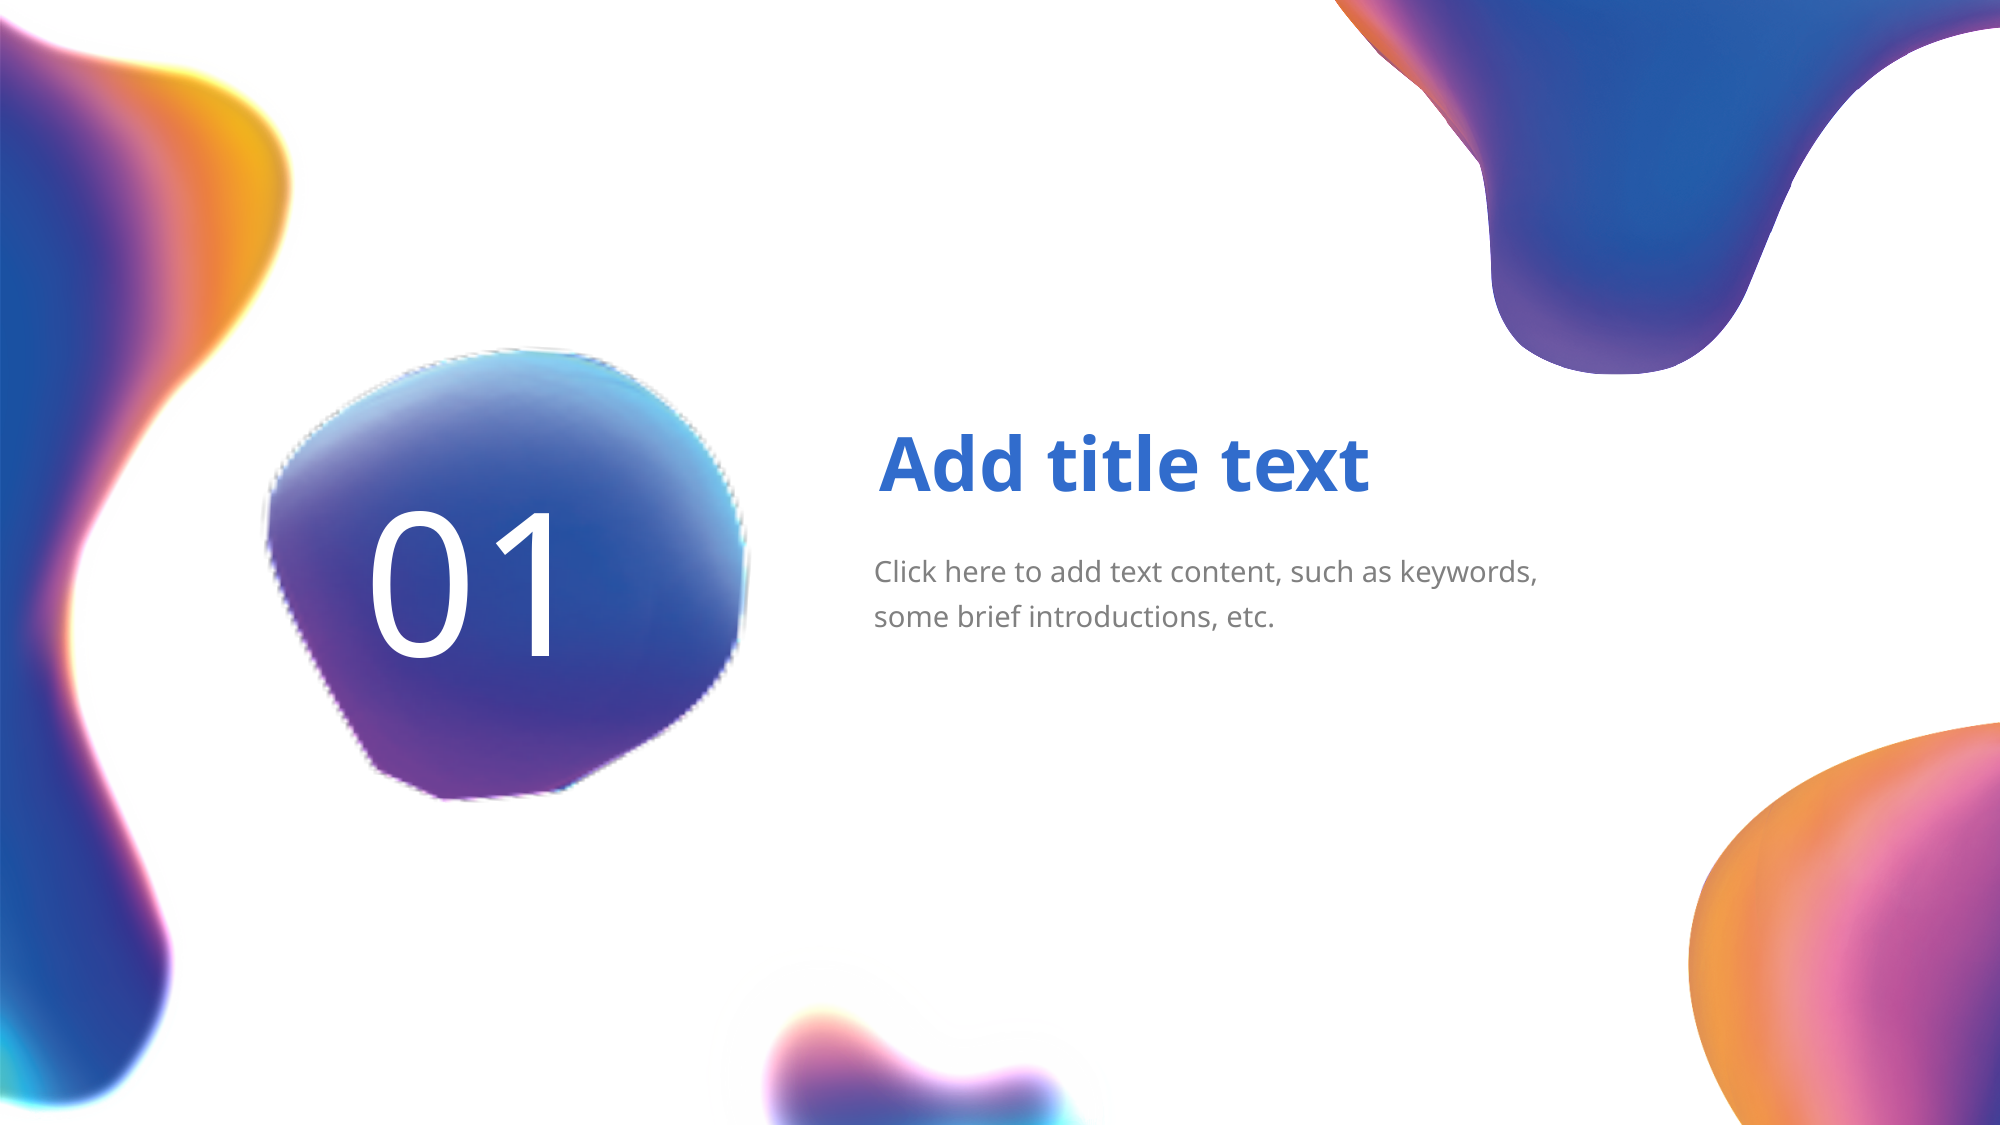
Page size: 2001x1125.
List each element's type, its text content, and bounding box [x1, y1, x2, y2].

picture [1331, 0, 2000, 375]
text_box Click here to add text content, such as keywords, some brief introductions, etc. [859, 535, 1602, 641]
picture [0, 0, 1119, 1125]
text_box Add title text [865, 409, 1482, 515]
picture [1688, 722, 2000, 1125]
